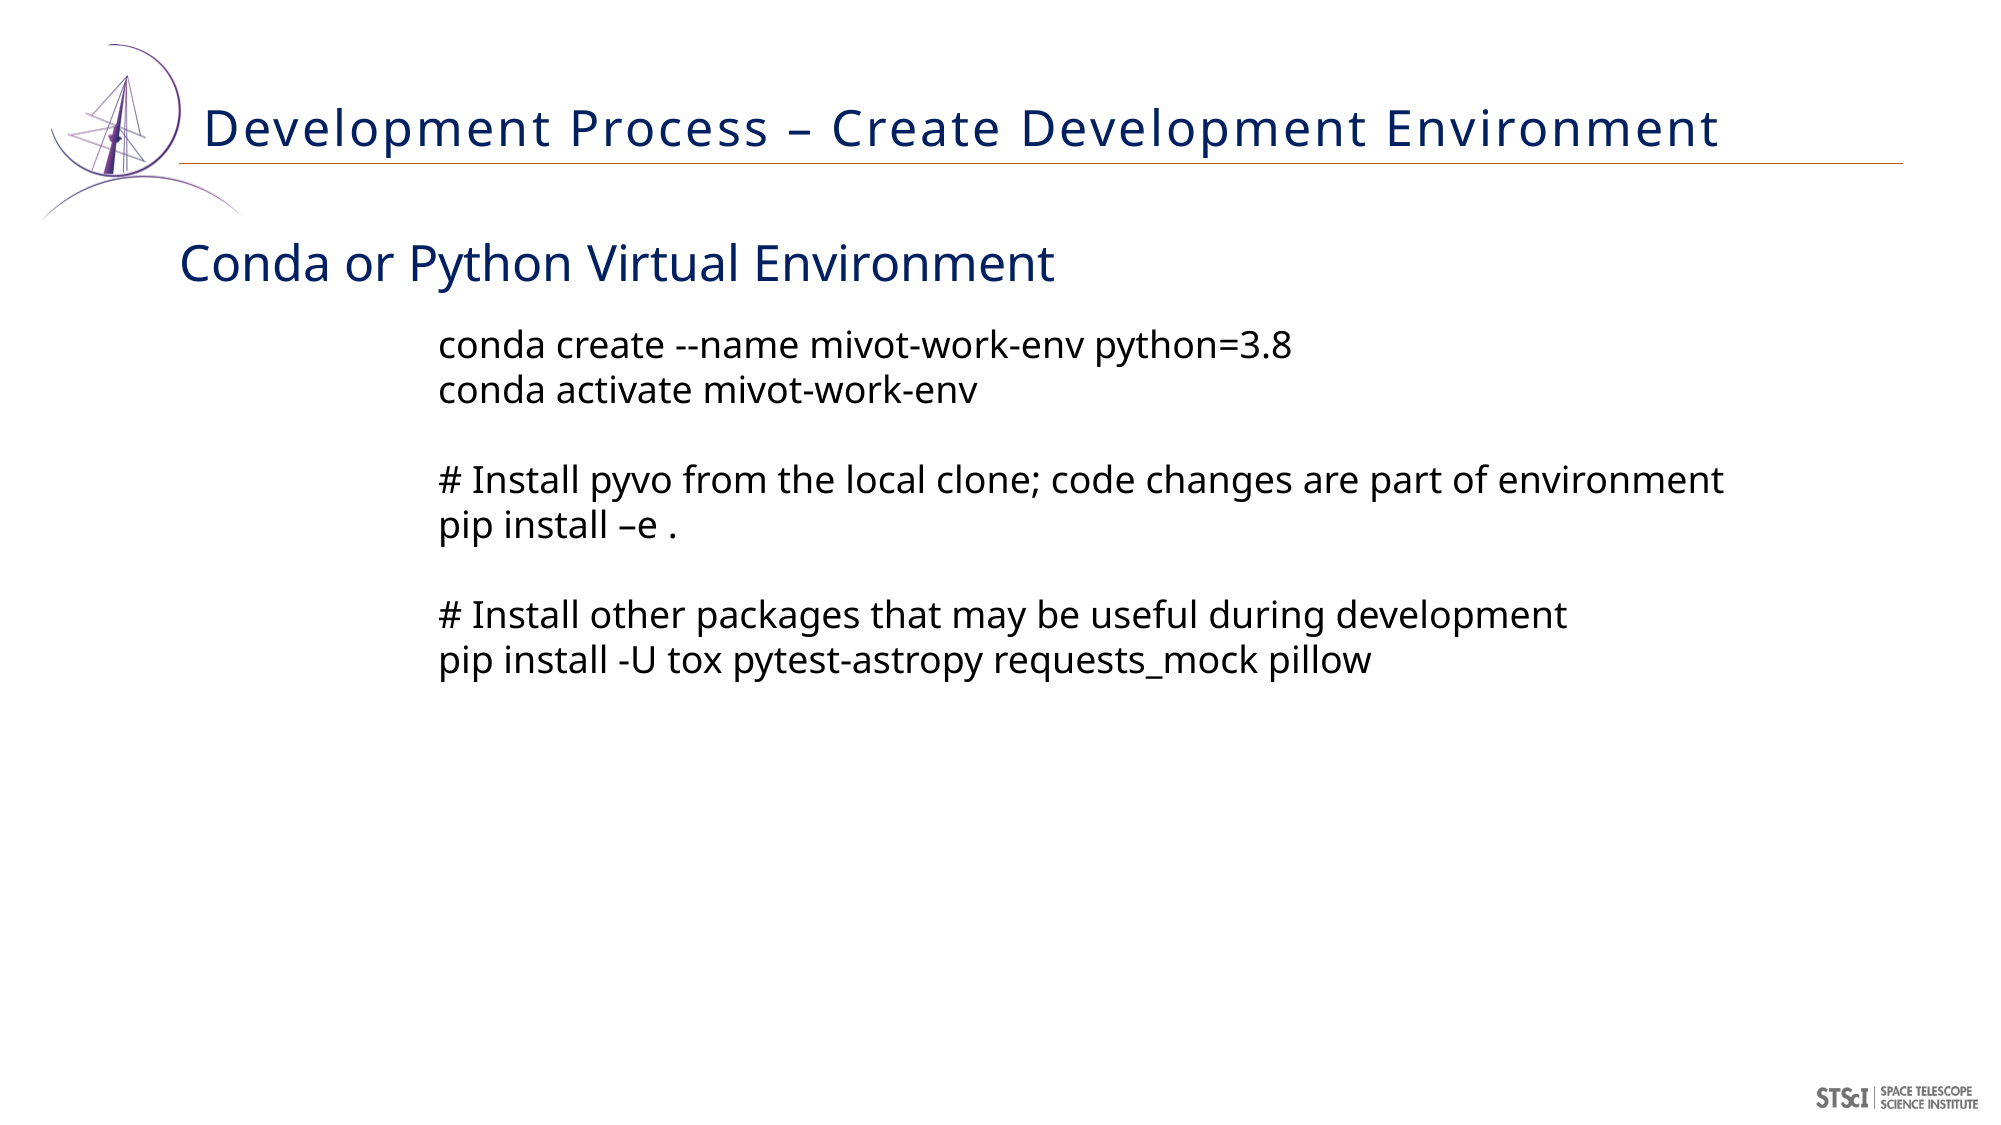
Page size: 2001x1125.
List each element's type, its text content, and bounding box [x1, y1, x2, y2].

list Conda or Python Virtual Environment [165, 230, 1904, 1046]
text_box conda create --name mivot-work-env python=3.8 conda activate mivot-work-env # Install pyvo from the local clone; code changes are part of environment pip install –e . # Install other packages that may be useful during development pip install -U tox pytest-astropy requests_mock pillow [423, 313, 1741, 689]
picture [42, 44, 242, 220]
title Development Process – Create Development Environment [188, 96, 1903, 199]
picture [1816, 1086, 1978, 1109]
